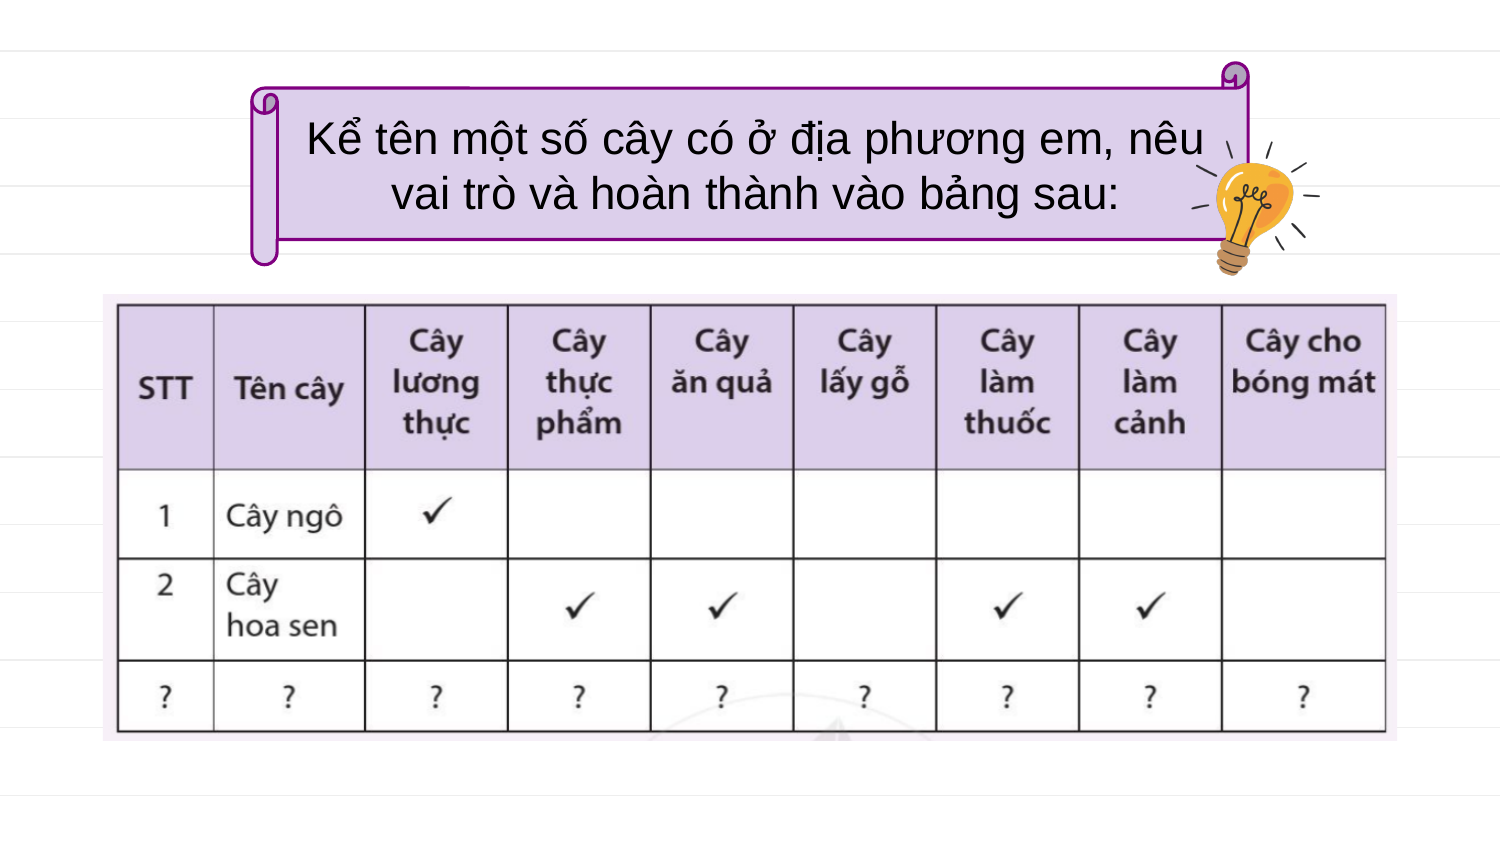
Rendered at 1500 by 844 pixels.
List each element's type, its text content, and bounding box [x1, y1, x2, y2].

picture [102, 121, 1398, 741]
text_box Kể tên một số cây có ở địa phương em, nêu vai trò và hoàn thành vào bảng sau: [249, 60, 1251, 267]
